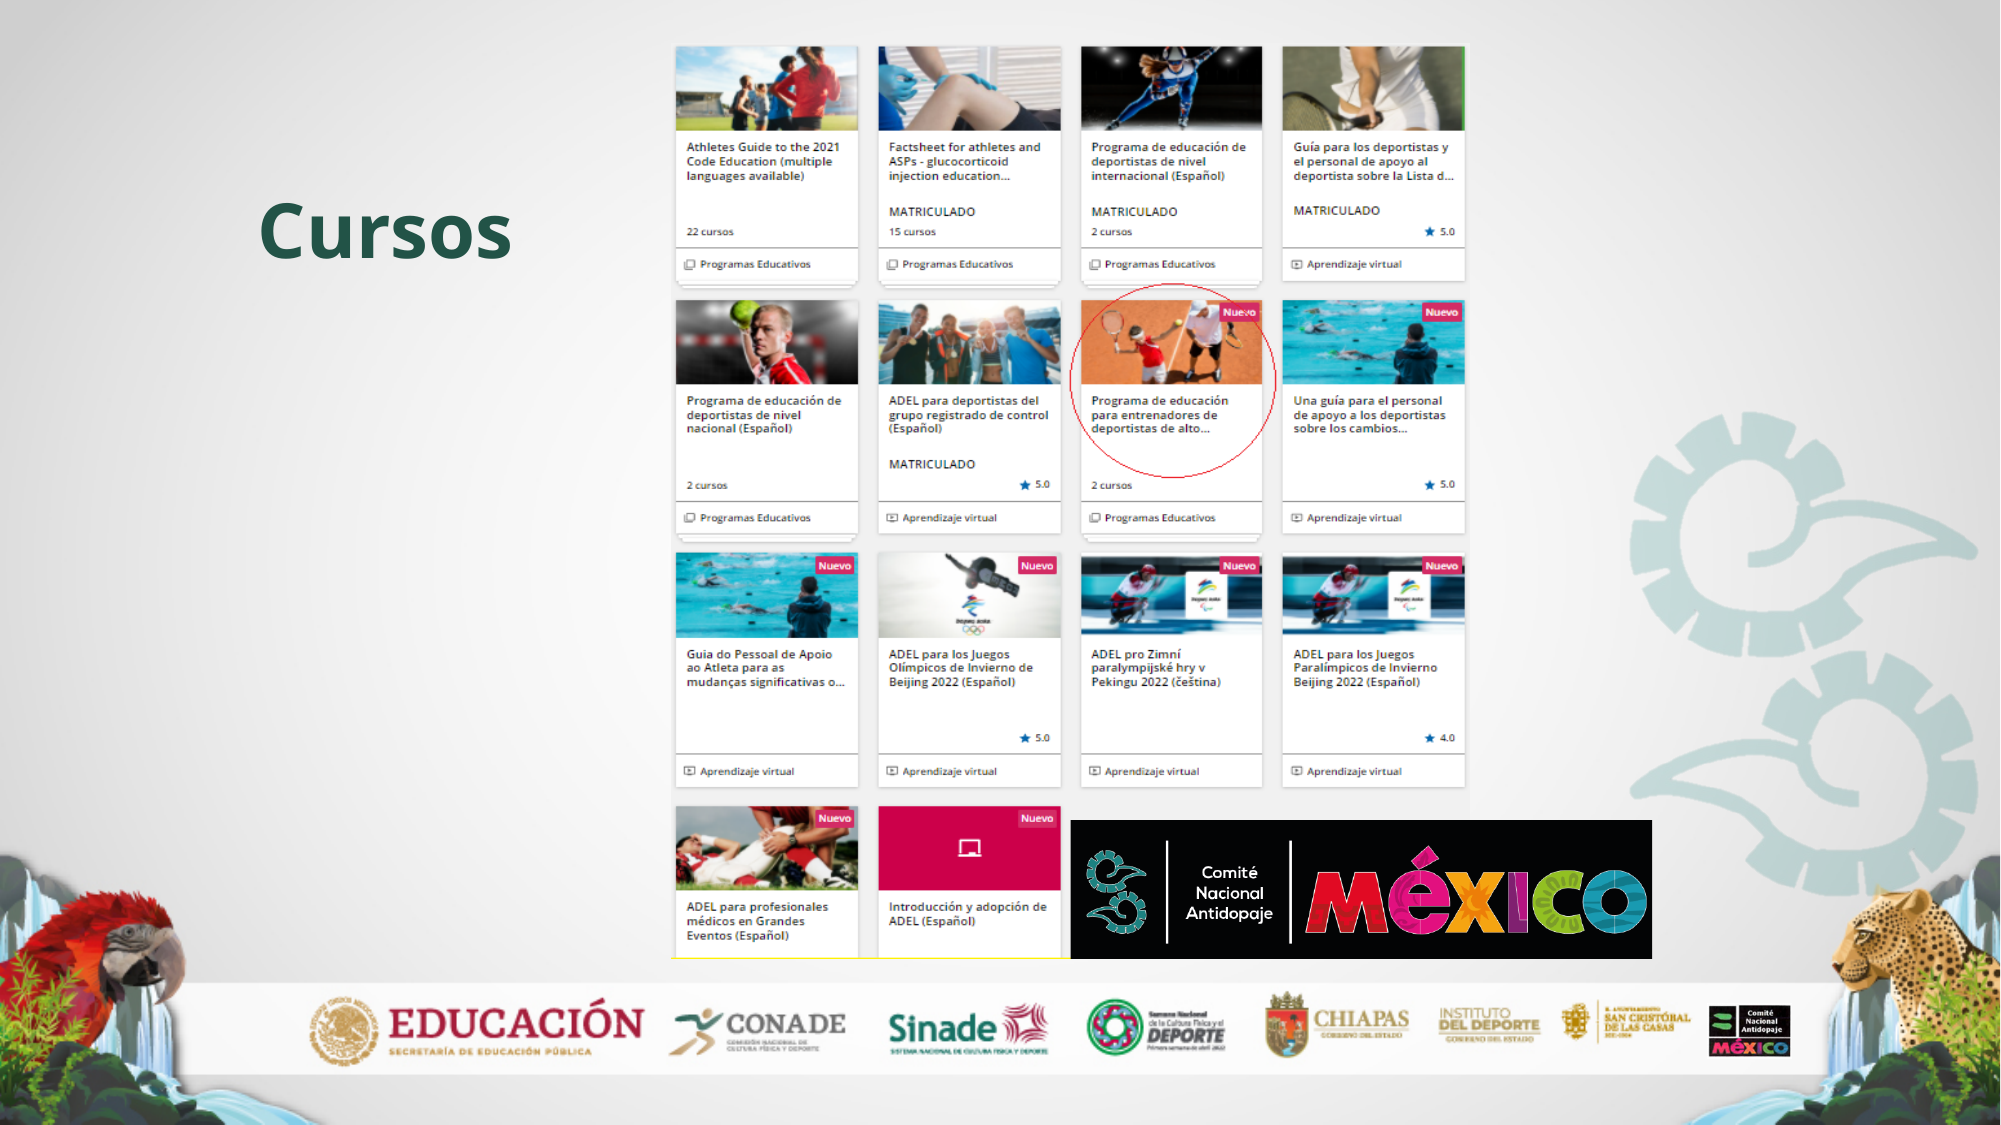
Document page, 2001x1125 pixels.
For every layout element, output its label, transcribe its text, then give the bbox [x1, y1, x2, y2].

text_box Cursos [99, 185, 671, 283]
picture [0, 0, 2001, 1125]
